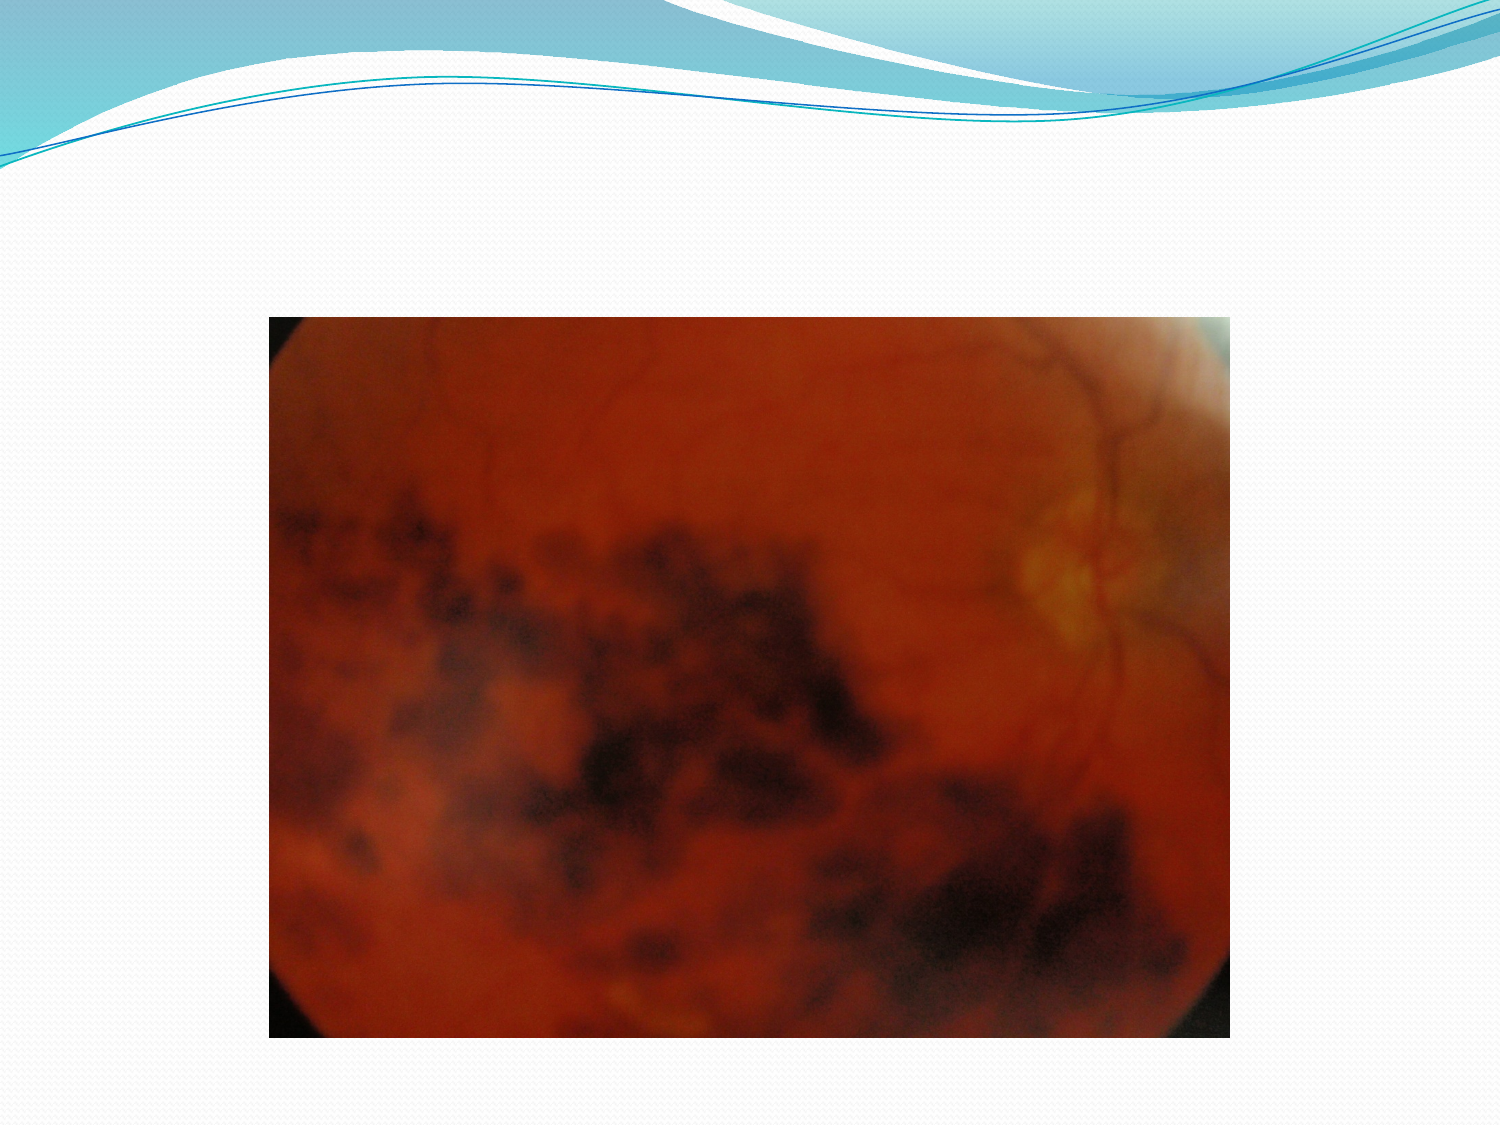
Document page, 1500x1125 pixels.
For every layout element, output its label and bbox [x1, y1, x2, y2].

list [269, 317, 1231, 1038]
